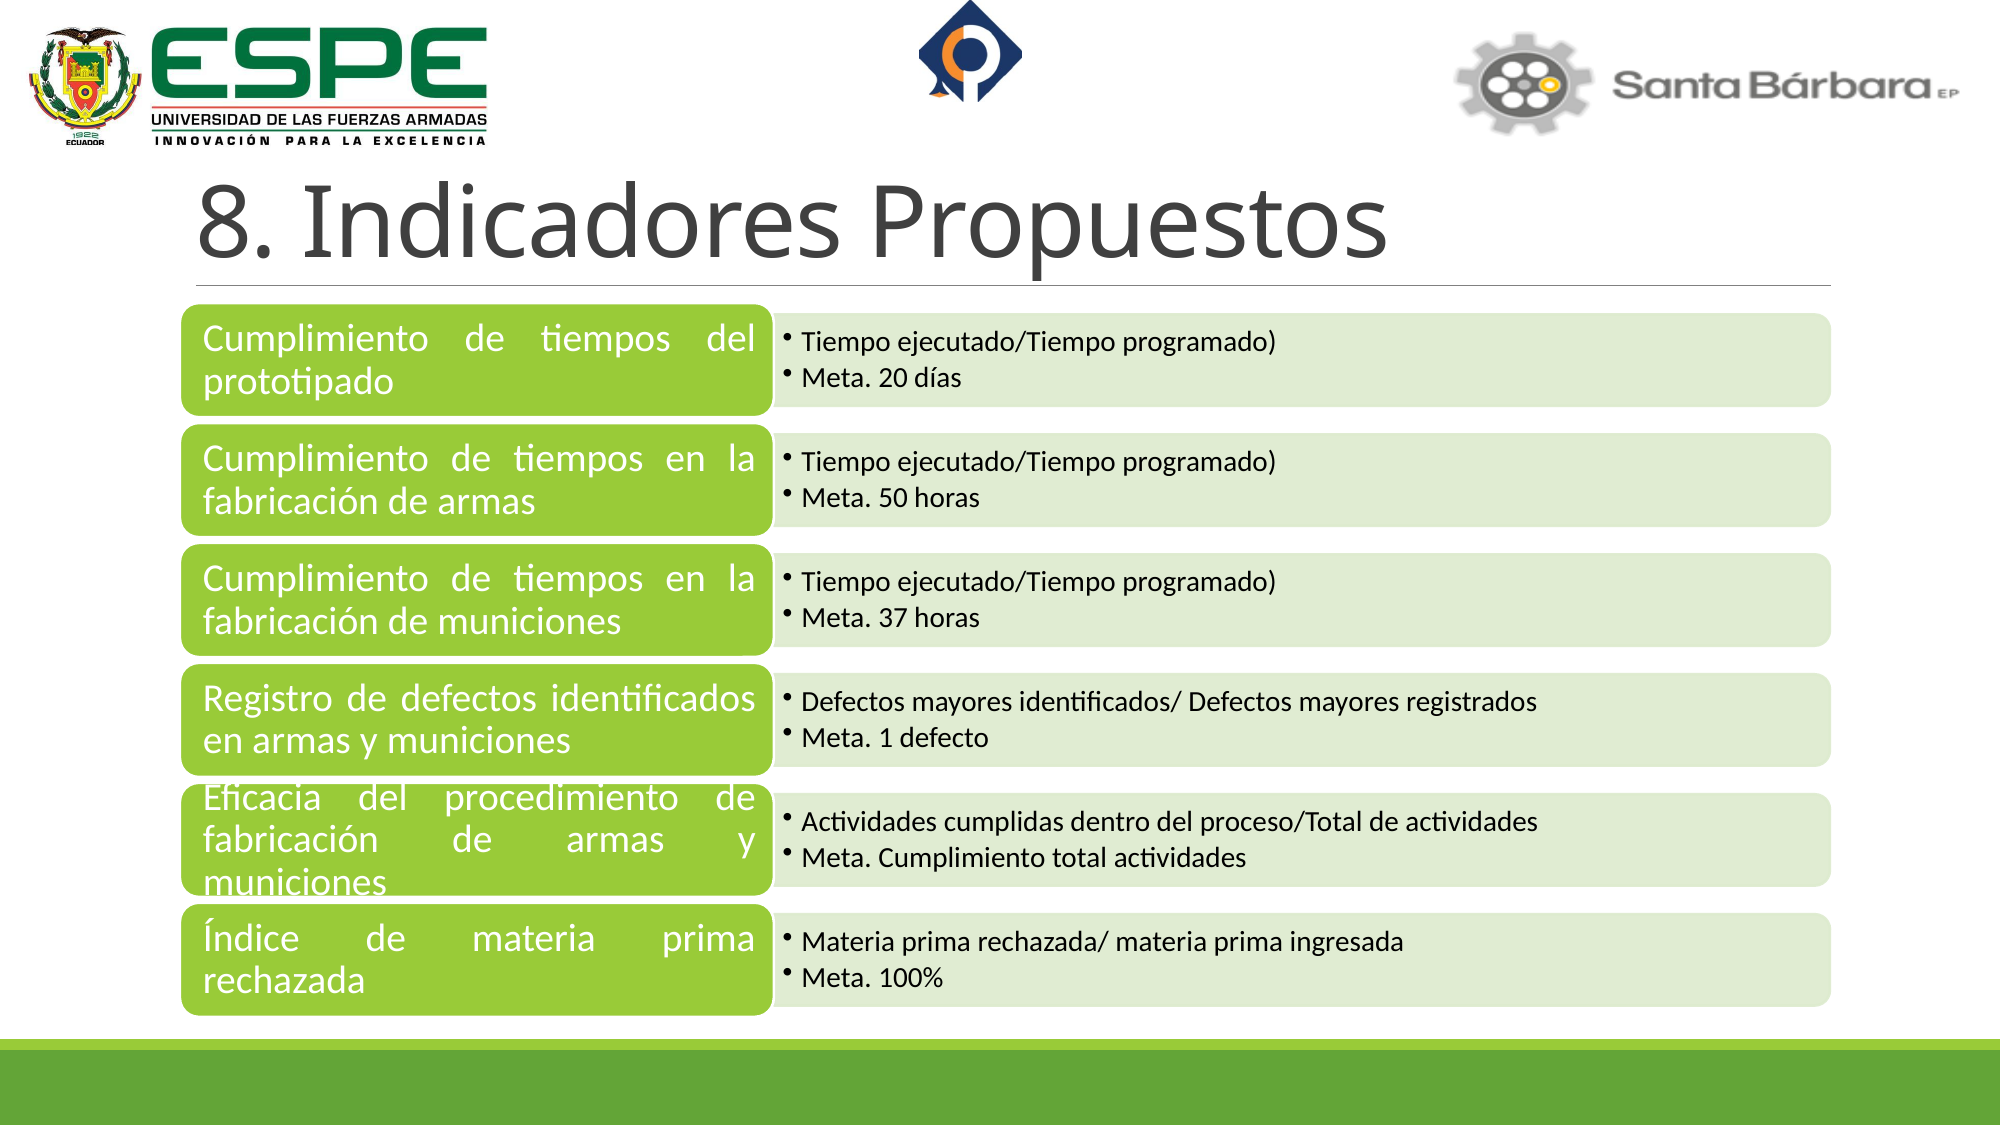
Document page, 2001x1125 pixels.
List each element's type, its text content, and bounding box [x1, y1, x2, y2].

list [179, 302, 1831, 1018]
title 8. Indicadores Propuestos [180, 47, 1830, 285]
picture [20, 18, 496, 149]
picture [1445, 14, 1990, 154]
picture [919, 0, 1022, 102]
